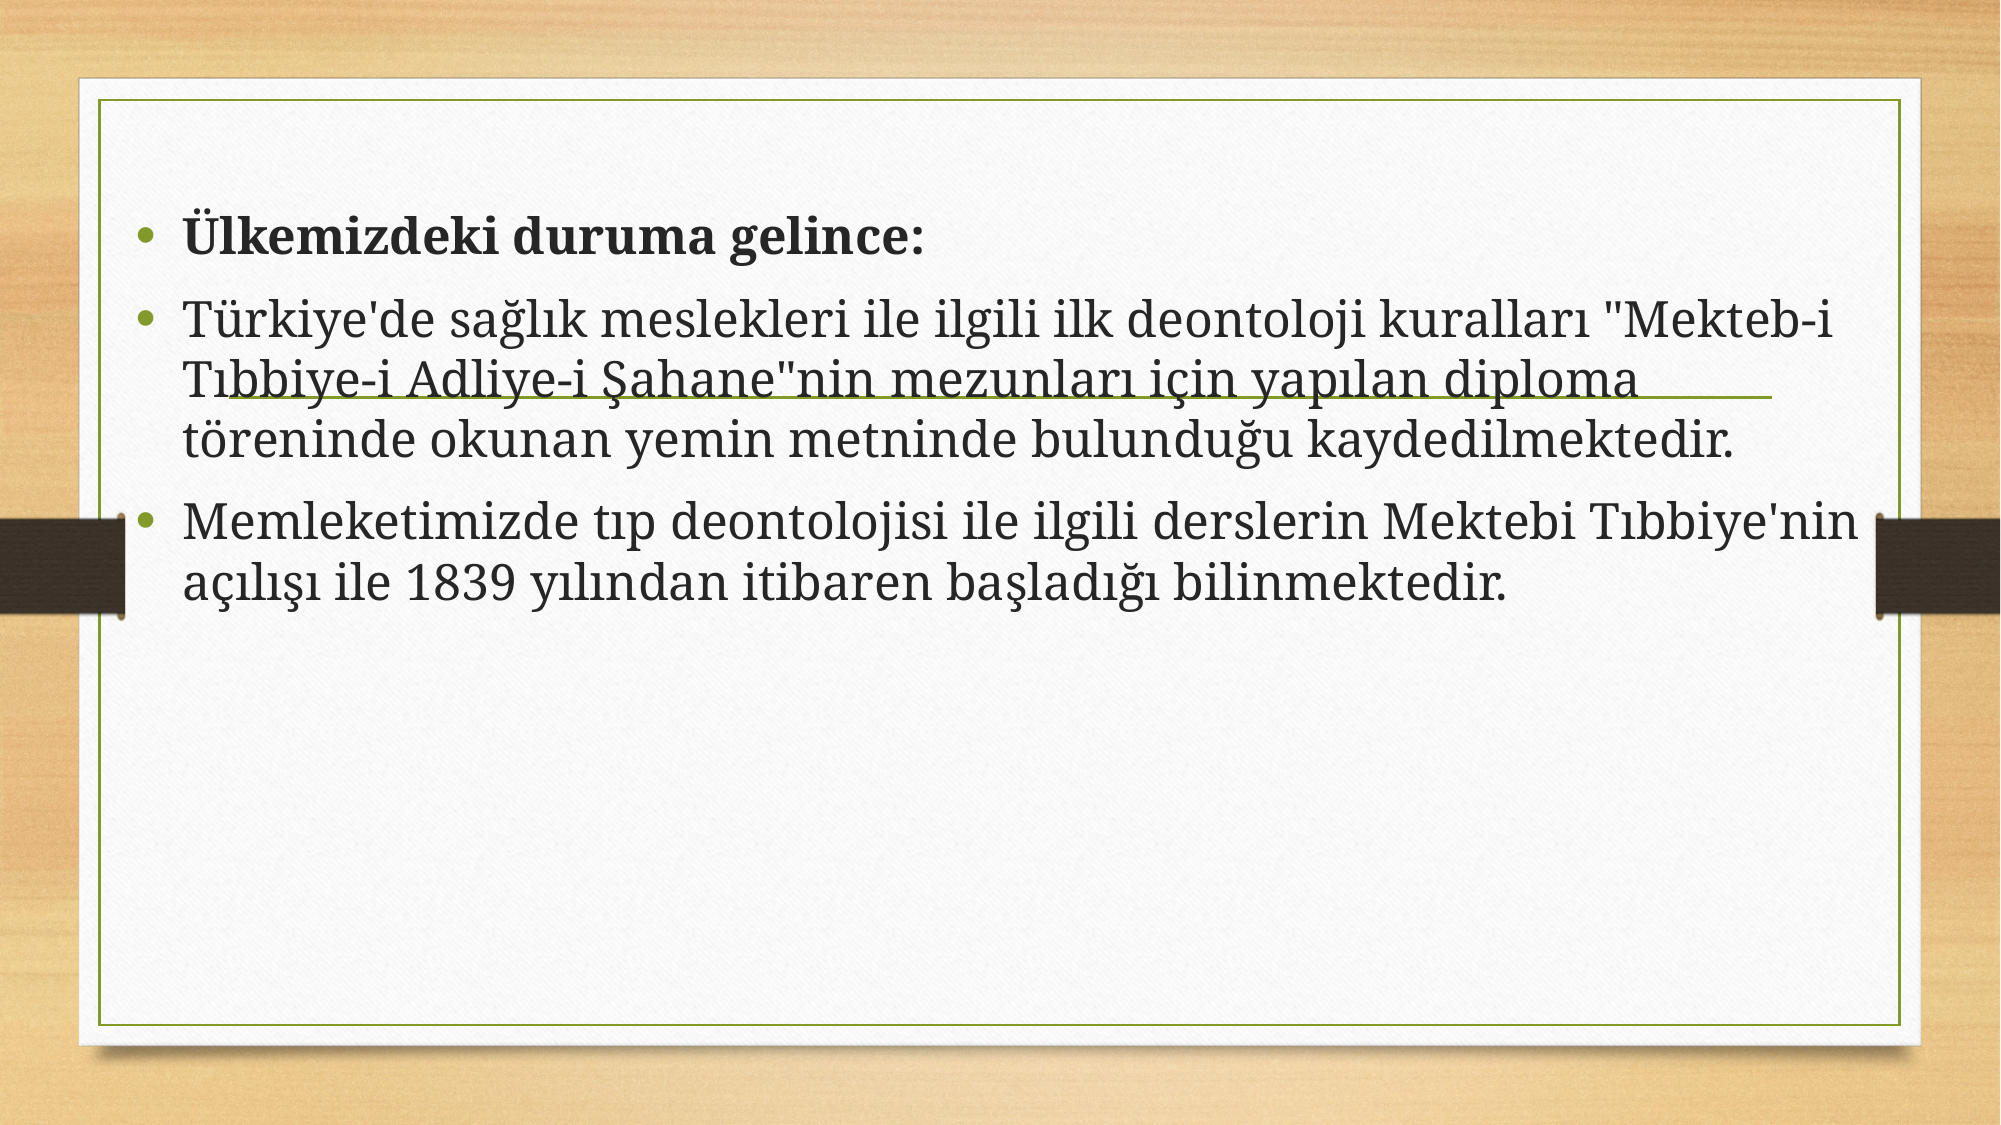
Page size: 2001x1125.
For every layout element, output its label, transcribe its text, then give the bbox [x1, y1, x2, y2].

picture [0, 0, 2001, 1125]
list Ülkemizdeki duruma gelince: Türkiye'de sağlık meslekleri ile ilgili ilk deontoloji kuralları "Mekteb-i Tıbbiye-i Adliye-i Şahane"nin mezunları için yapılan diploma töreninde okunan yemin metninde bulunduğu kaydedilmektedir. Memleketimizde tıp deontolojisi ile ilgili derslerin Mektebi Tıbbiye'nin açılışı ile 1839 yılından itibaren başladığı bilinmektedir. [120, 197, 1879, 1014]
